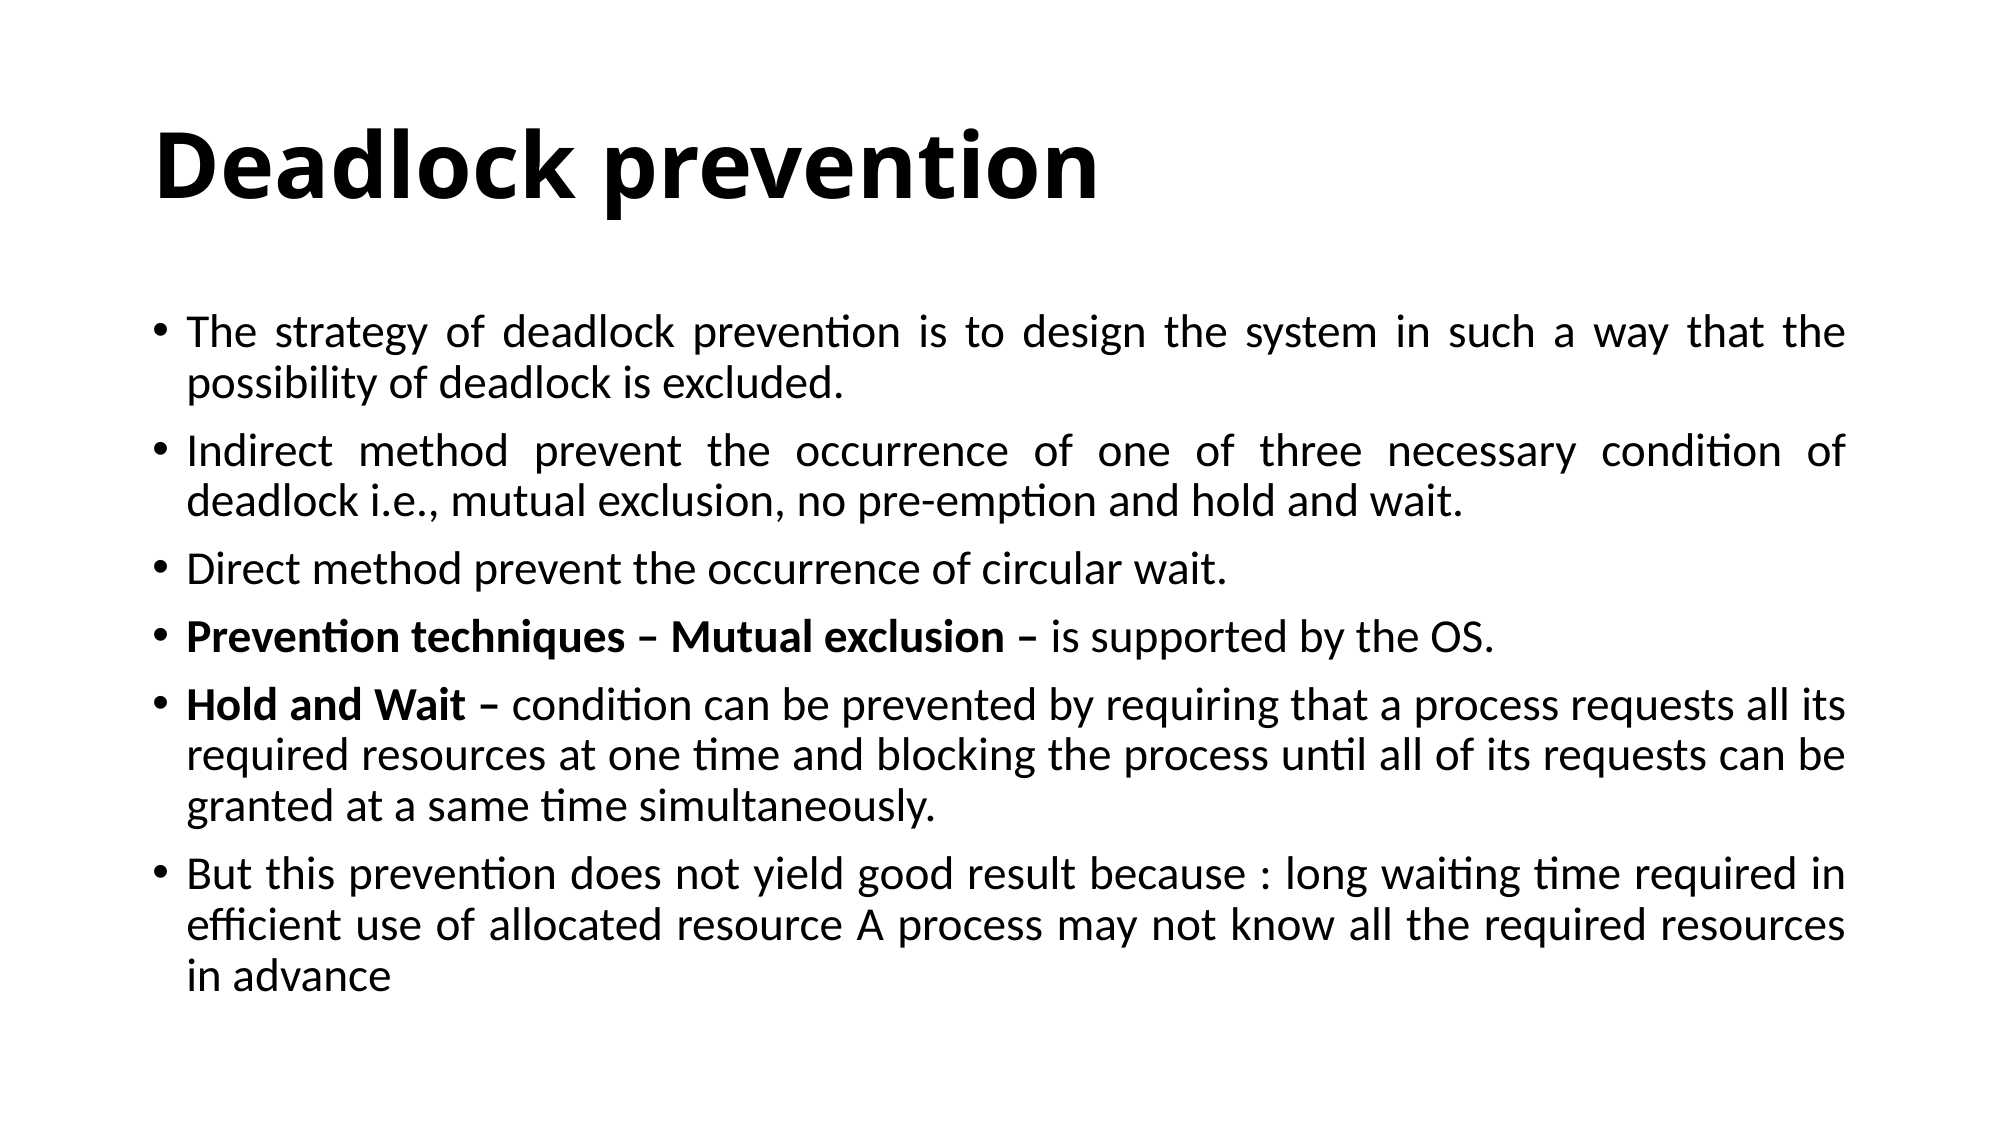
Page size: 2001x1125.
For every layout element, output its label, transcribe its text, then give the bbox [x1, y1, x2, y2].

list The strategy of deadlock prevention is to design the system in such a way that the possibility of deadlock is excluded. Indirect method prevent the occurrence of one of three necessary condition of deadlock i.e., mutual exclusion, no pre-emption and hold and wait. Direct method prevent the occurrence of circular wait. Prevention techniques – Mutual exclusion – is supported by the OS. Hold and Wait – condition can be prevented by requiring that a process requests all its required resources at one time and blocking the process until all of its requests can be granted at a same time simultaneously. But this prevention does not yield good result because : long waiting time required in efficient use of allocated resource A process may not know all the required resources in advance [137, 299, 1863, 1014]
title Deadlock prevention [137, 59, 1863, 278]
